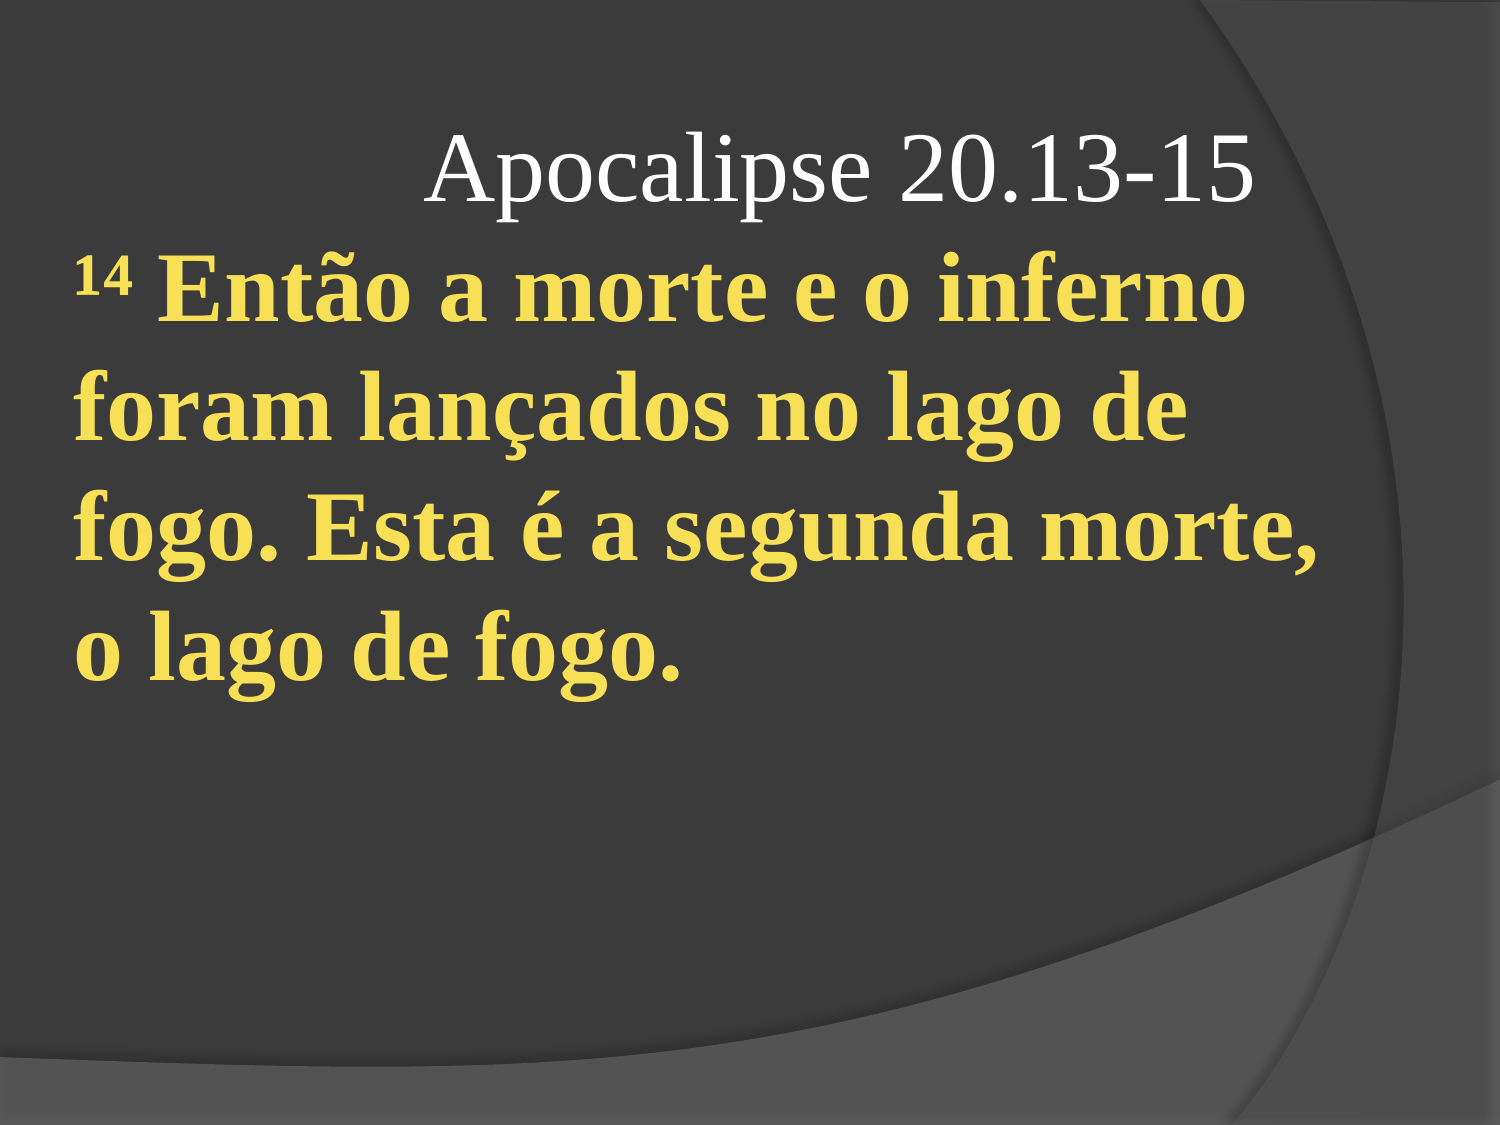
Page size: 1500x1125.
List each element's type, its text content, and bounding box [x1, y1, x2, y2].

text_box Apocalipse 20.13-15 ¹⁴ Então a morte e o inferno foram lançados no lago de fogo. Esta é a segunda morte, o lago de fogo. [58, 93, 1395, 829]
